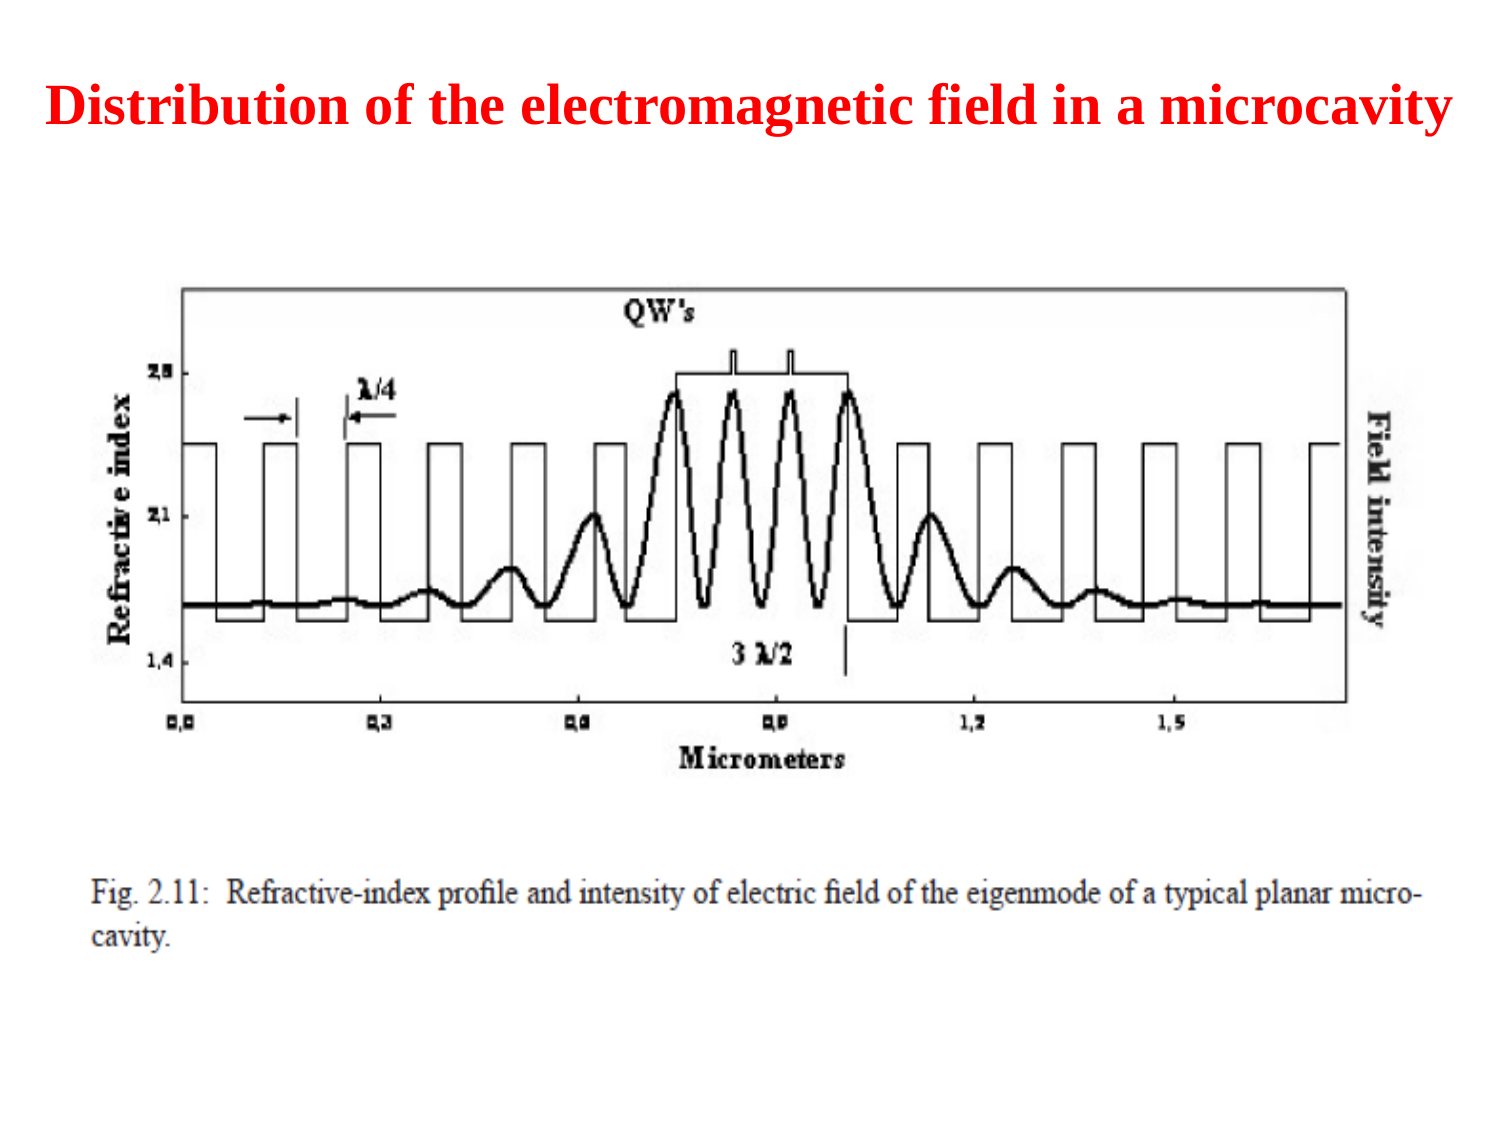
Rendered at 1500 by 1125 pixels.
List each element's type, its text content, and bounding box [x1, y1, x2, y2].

text_box Distribution of the electromagnetic field in a microcavity [0, 58, 1500, 144]
picture [46, 234, 1454, 965]
